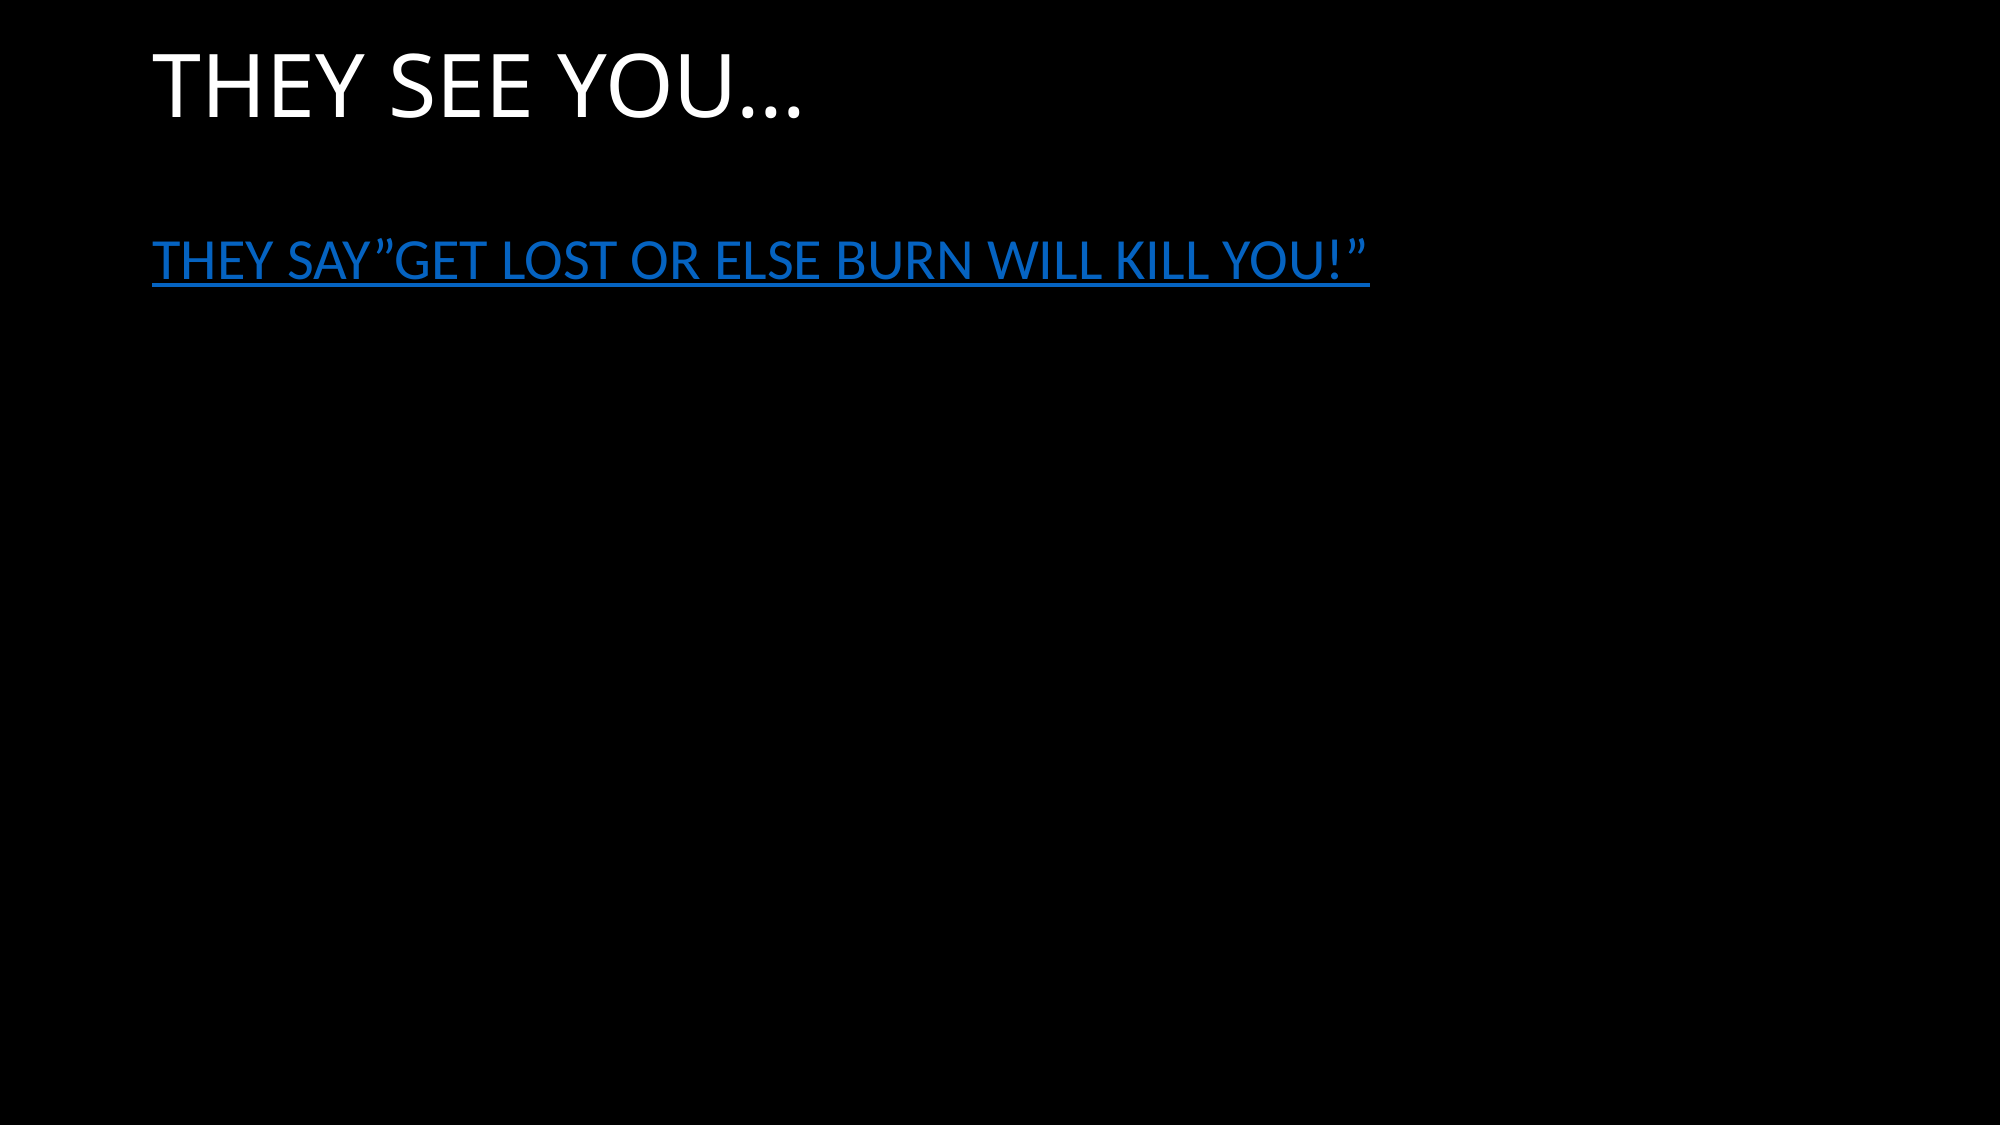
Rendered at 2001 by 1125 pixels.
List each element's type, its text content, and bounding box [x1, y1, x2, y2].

list THEY SAY”GET LOST OR ELSE BURN WILL KILL YOU!” [137, 221, 1863, 936]
title THEY SEE YOU… [137, 32, 1863, 221]
